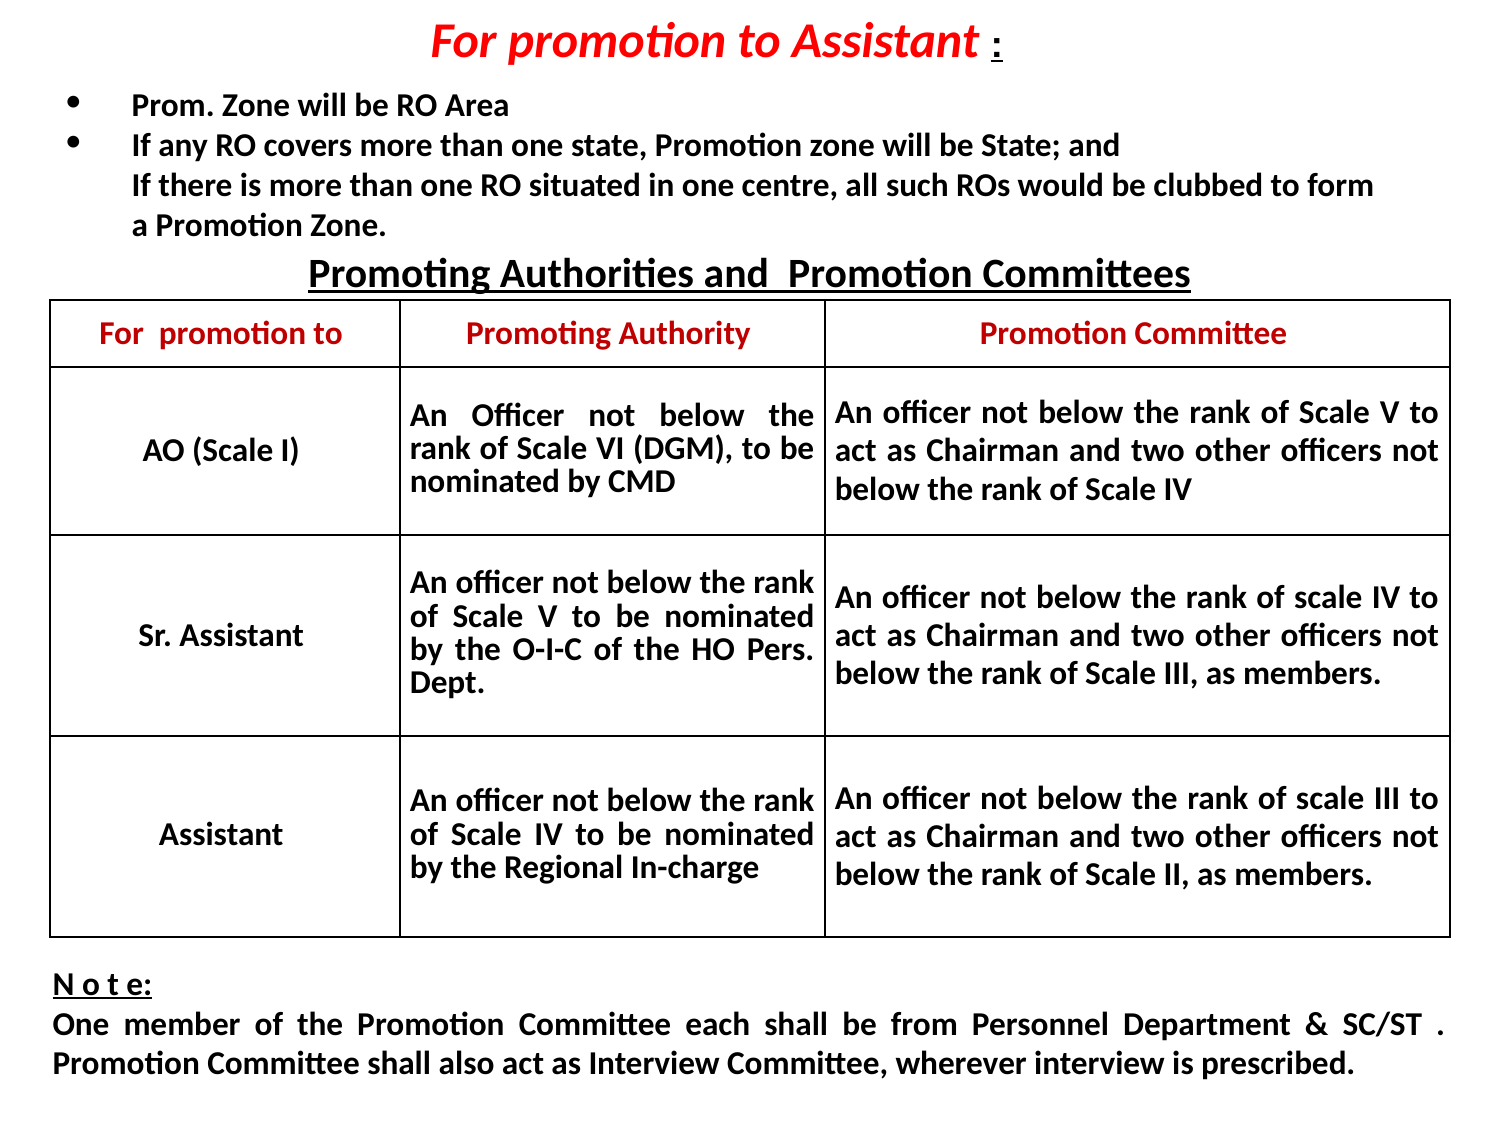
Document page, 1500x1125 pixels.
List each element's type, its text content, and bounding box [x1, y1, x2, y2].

text_box N o t e: One member of the Promotion Committee each shall be from Personnel Department & SC/ST . Promotion Committee shall also act as Interview Committee, wherever interview is prescribed. [37, 953, 1463, 1125]
table_header Promoting Authority [401, 301, 824, 366]
table_cell An Officer not below the rank of Scale VI (DGM), to be nominated by CMD [401, 368, 824, 534]
text_box Promoting Authorities and Promotion Committees [0, 237, 1500, 304]
text_box For promotion to Assistant : [0, 0, 1434, 76]
table_cell Sr. Assistant [51, 536, 399, 735]
table_cell An officer not below the rank of Scale IV to be nominated by the Regional In-charge [401, 737, 824, 936]
table_cell An officer not below the rank of scale IV to act as Chairman and two other officers not below the rank of Scale III, as members. [826, 536, 1449, 735]
table_cell An officer not below the rank of Scale V to act as Chairman and two other officers not below the rank of Scale IV [826, 368, 1449, 534]
table_cell Assistant [51, 737, 399, 936]
text_box Prom. Zone will be RO Area If any RO covers more than one state, Promotion zone will be State; and If there is more than one RO situated in one centre, all such ROs would be clubbed to form a Promotion Zone. [49, 74, 1413, 237]
table_cell An officer not below the rank of scale III to act as Chairman and two other officers not below the rank of Scale II, as members. [826, 737, 1449, 936]
table_header For promotion to [51, 301, 399, 366]
table_cell An officer not below the rank of Scale V to be nominated by the O-I-C of the HO Pers. Dept. [401, 536, 824, 735]
table_header Promotion Committee [826, 301, 1449, 366]
table_cell AO (Scale I) [51, 368, 399, 534]
